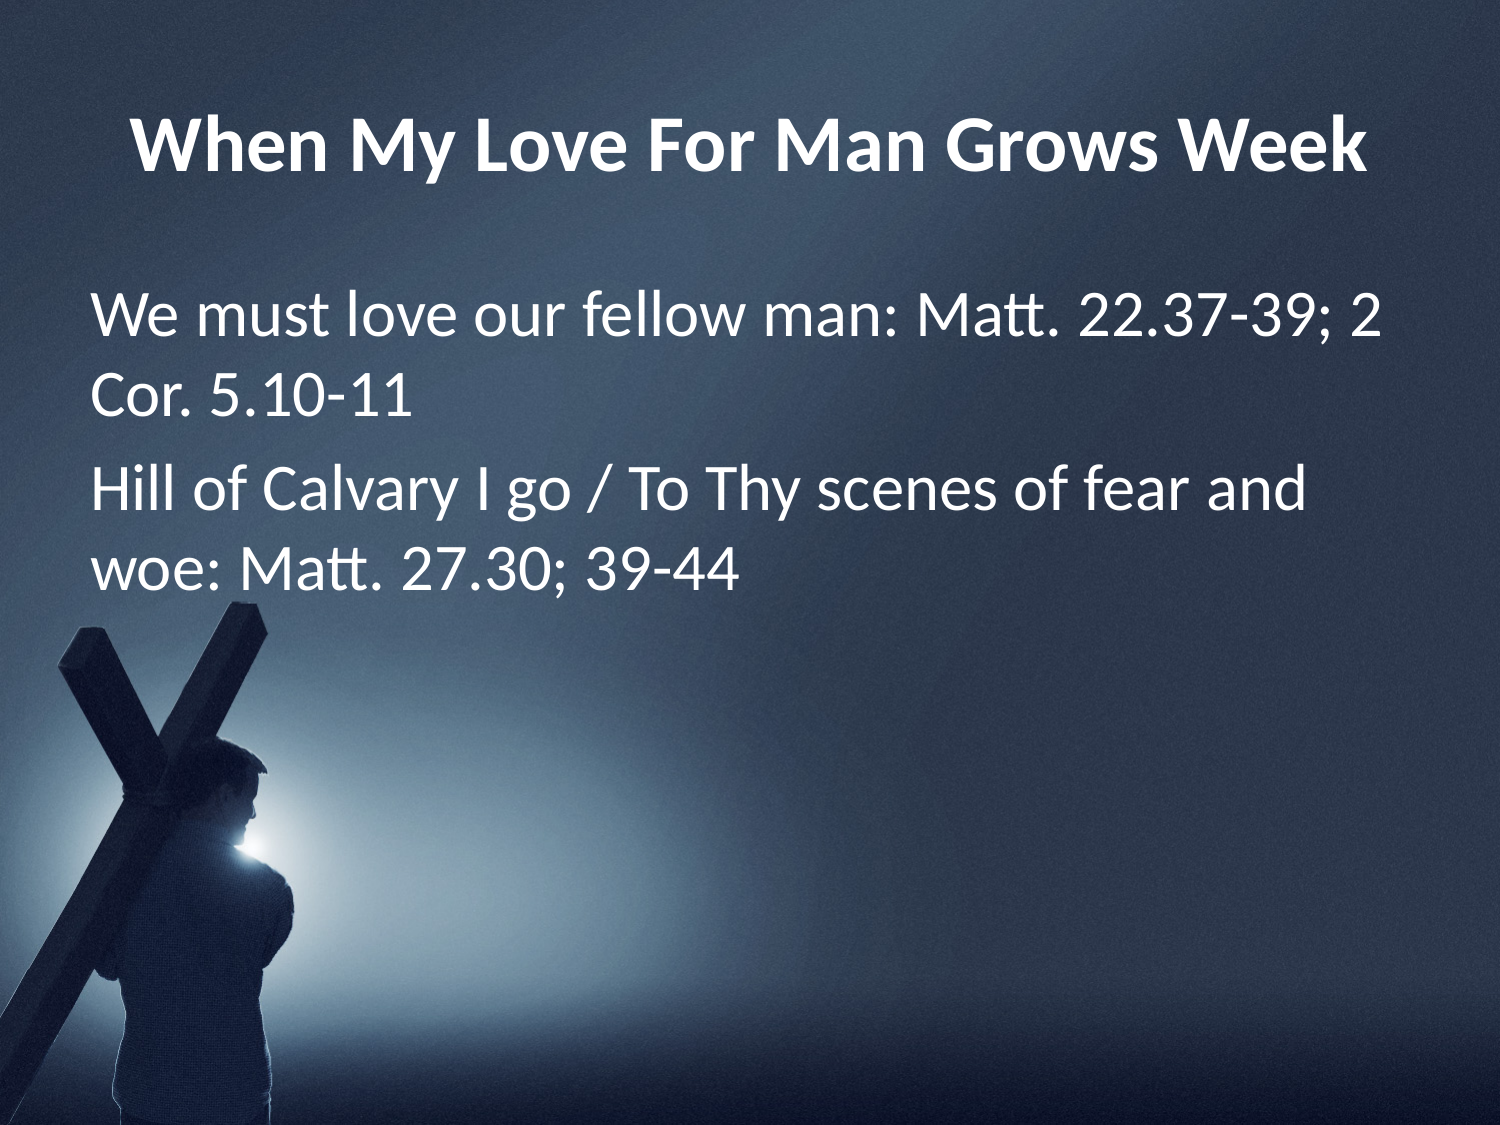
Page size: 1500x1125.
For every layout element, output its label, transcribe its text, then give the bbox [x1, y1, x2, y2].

list We must love our fellow man: Matt. 22.37-39; 2 Cor. 5.10-11 Hill of Calvary I go / To Thy scenes of fear and woe: Matt. 27.30; 39-44 [75, 262, 1425, 1005]
picture [0, 0, 1500, 1125]
title When My Love For Man Grows Week [75, 45, 1425, 233]
